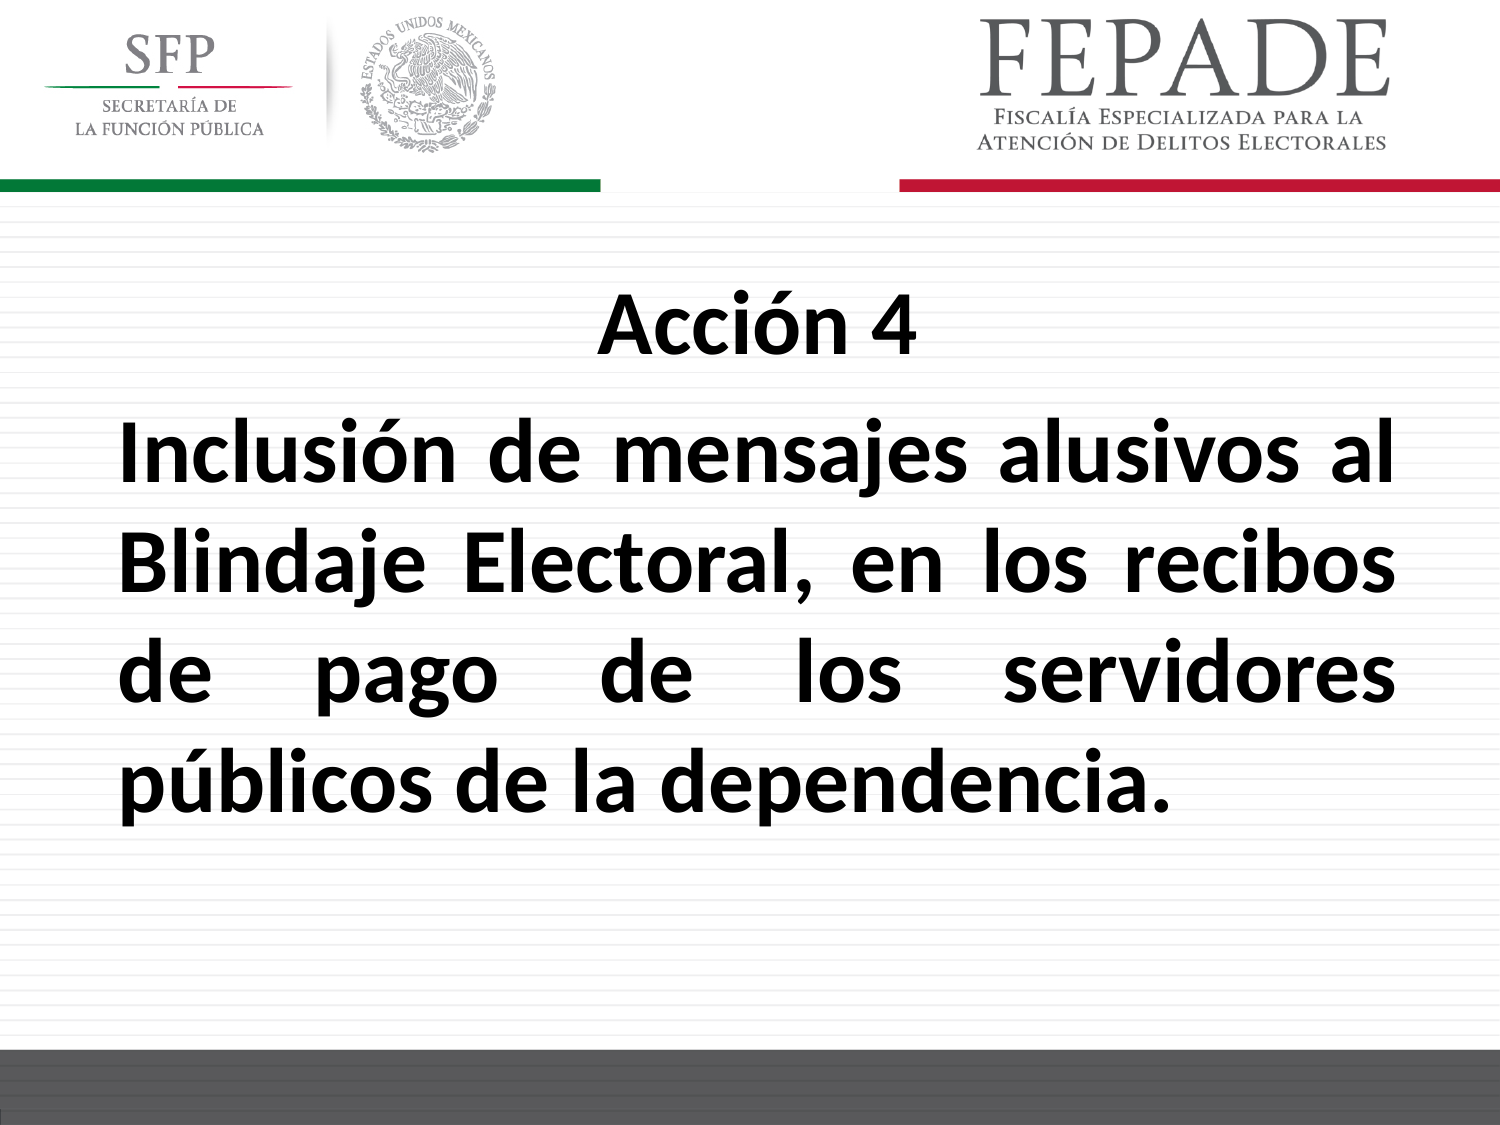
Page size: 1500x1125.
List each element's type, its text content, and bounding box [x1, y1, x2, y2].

picture [0, 0, 1500, 1125]
subtitle Acción 4 Inclusión de mensajes alusivos al Blindaje Electoral, en los recibos de pago de los servidores públicos de la dependencia. [102, 255, 1414, 846]
